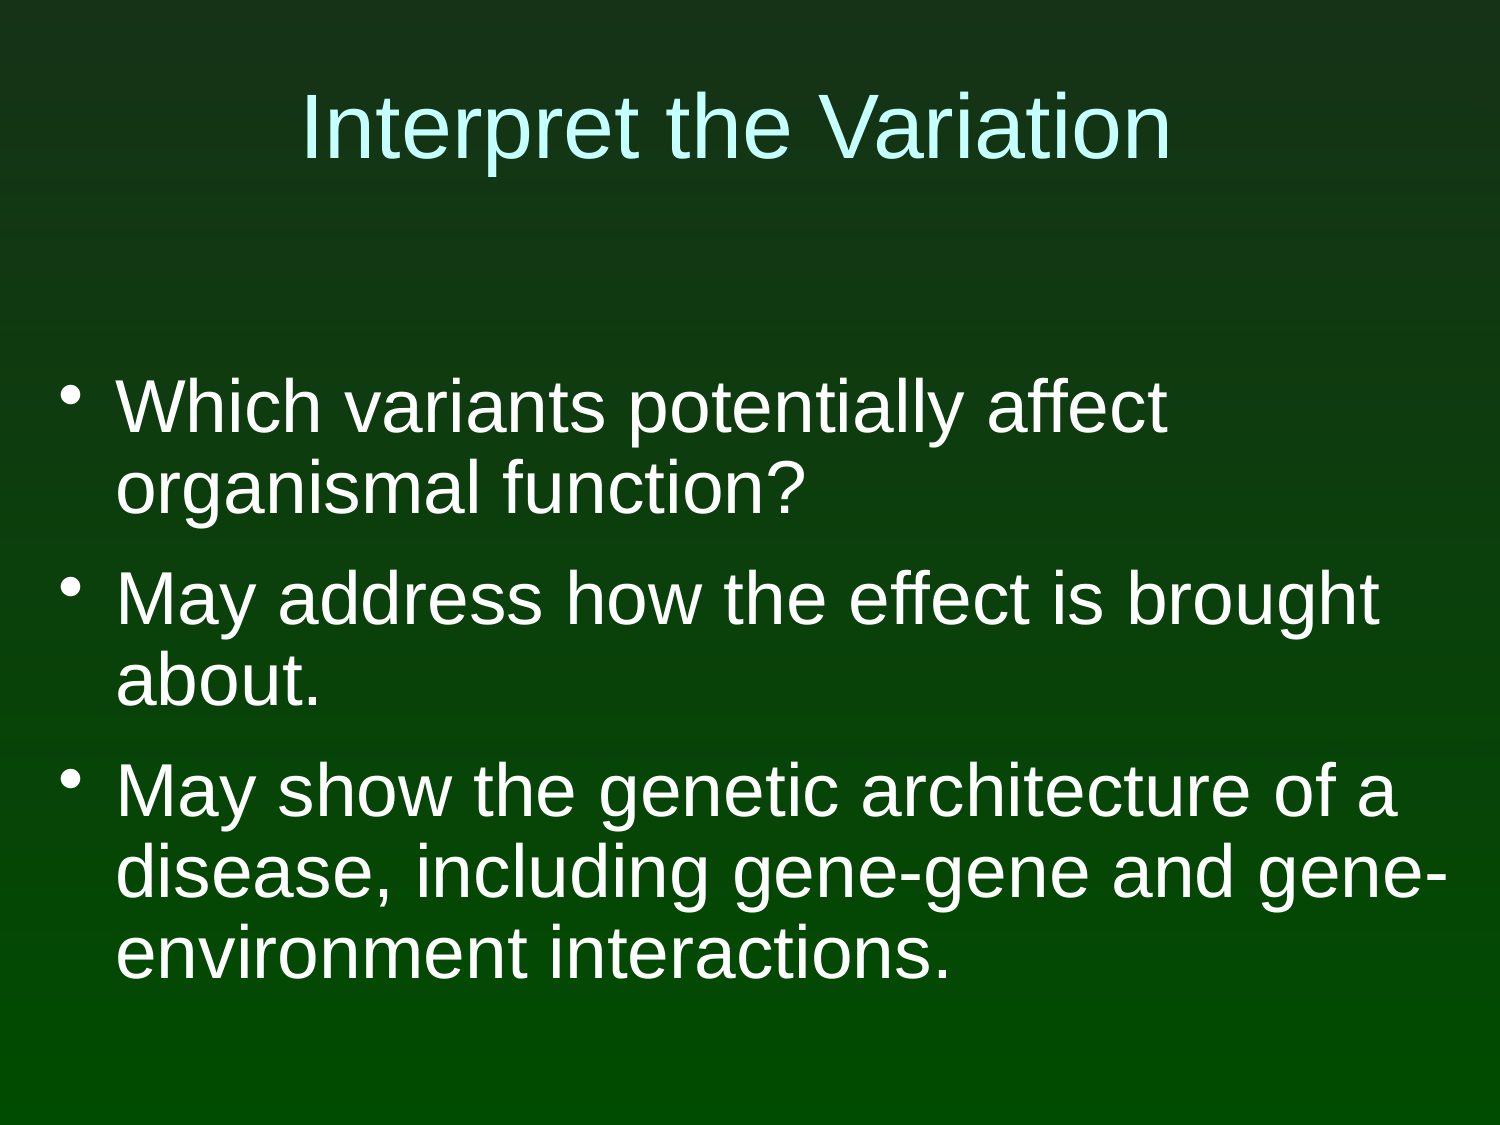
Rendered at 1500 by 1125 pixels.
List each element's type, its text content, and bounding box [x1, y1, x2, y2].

text_box Interpret the Variation [0, 1, 1500, 243]
text_box Which variants potentially affect organismal function? May address how the effect is brought about. May show the genetic architecture of a disease, including gene-gene and gene-environment interactions. [44, 360, 1470, 909]
